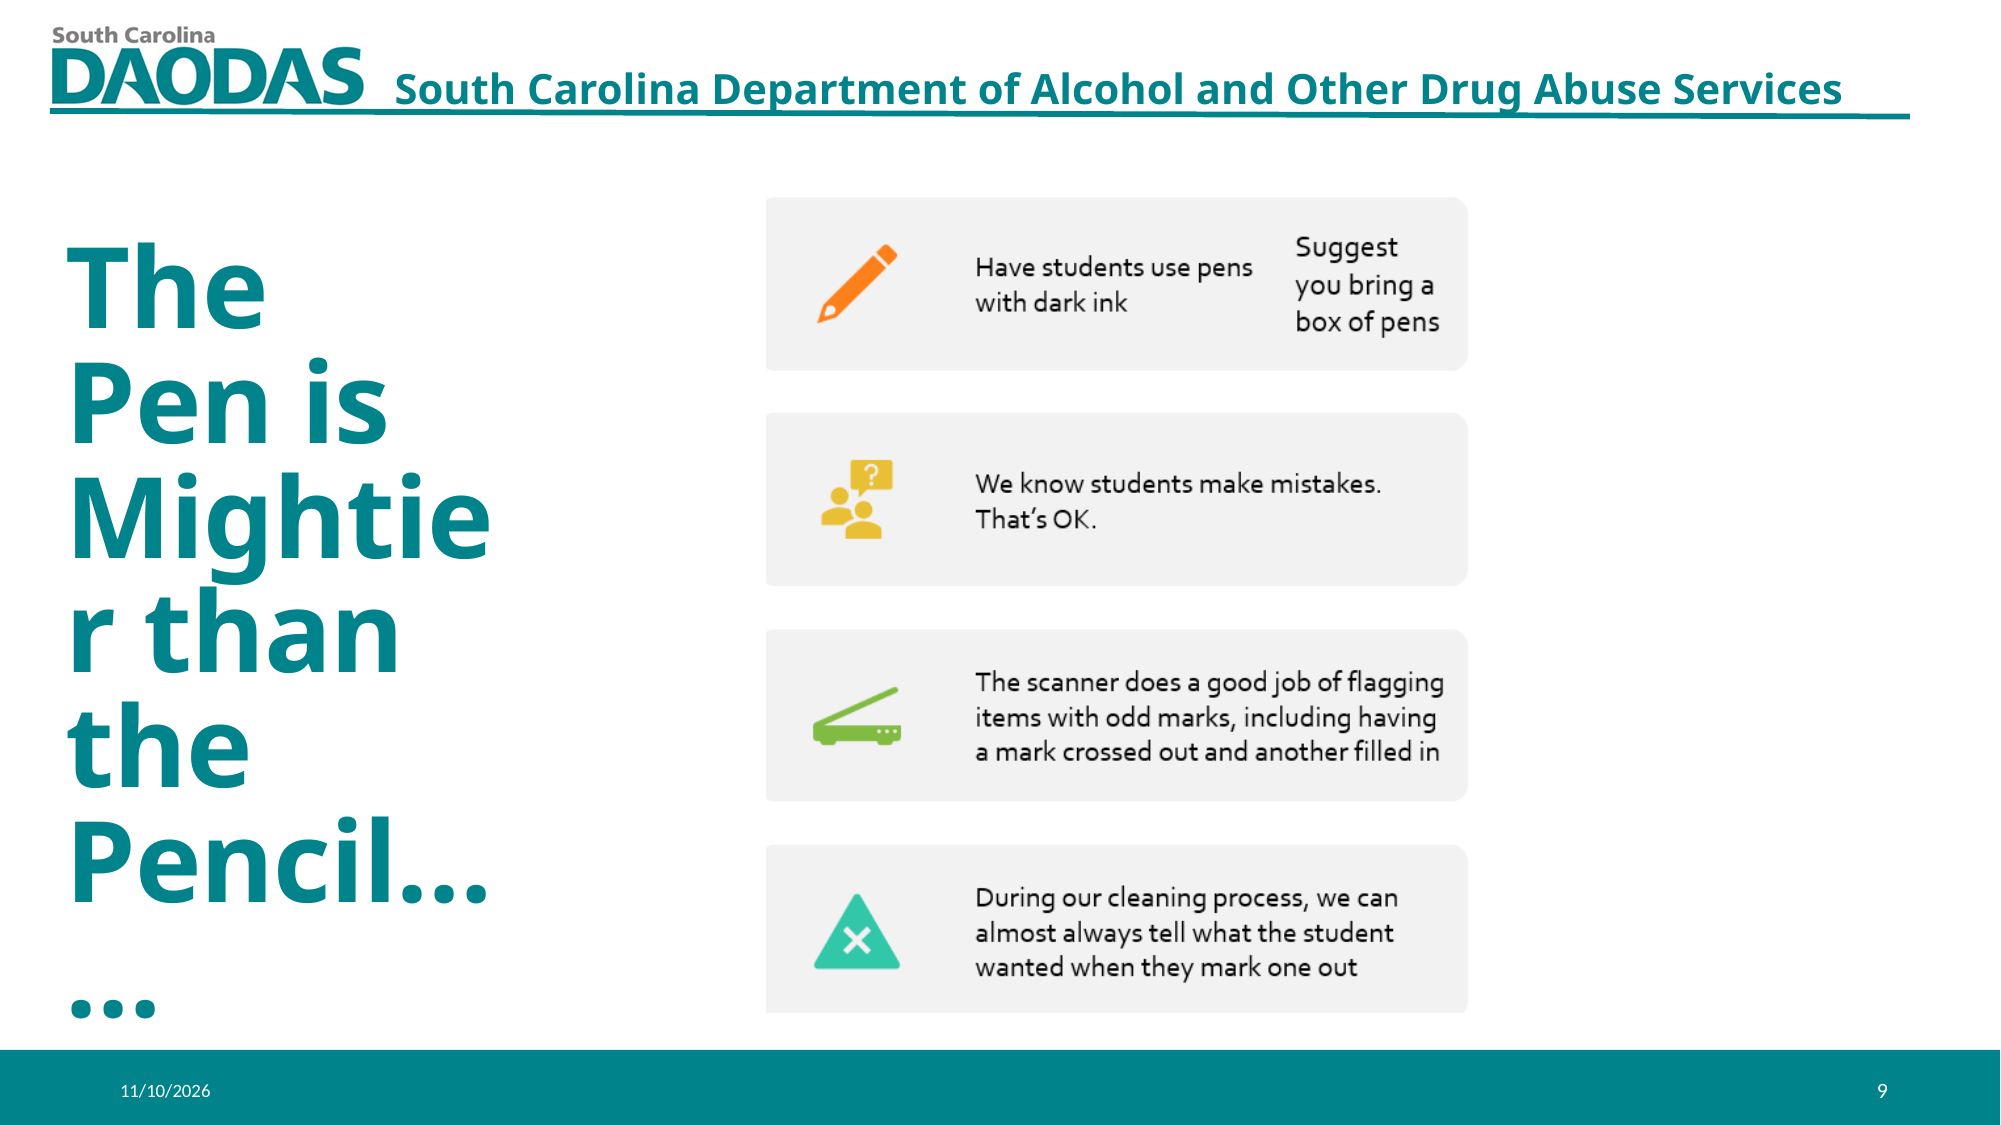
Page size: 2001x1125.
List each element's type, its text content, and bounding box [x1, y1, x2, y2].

text_box The Pen is Mightier than the Pencil…… [50, 229, 511, 811]
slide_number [105, 1059, 511, 1120]
slide_number 9 [1687, 1059, 1903, 1120]
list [765, 187, 1473, 1014]
picture [50, 24, 364, 106]
